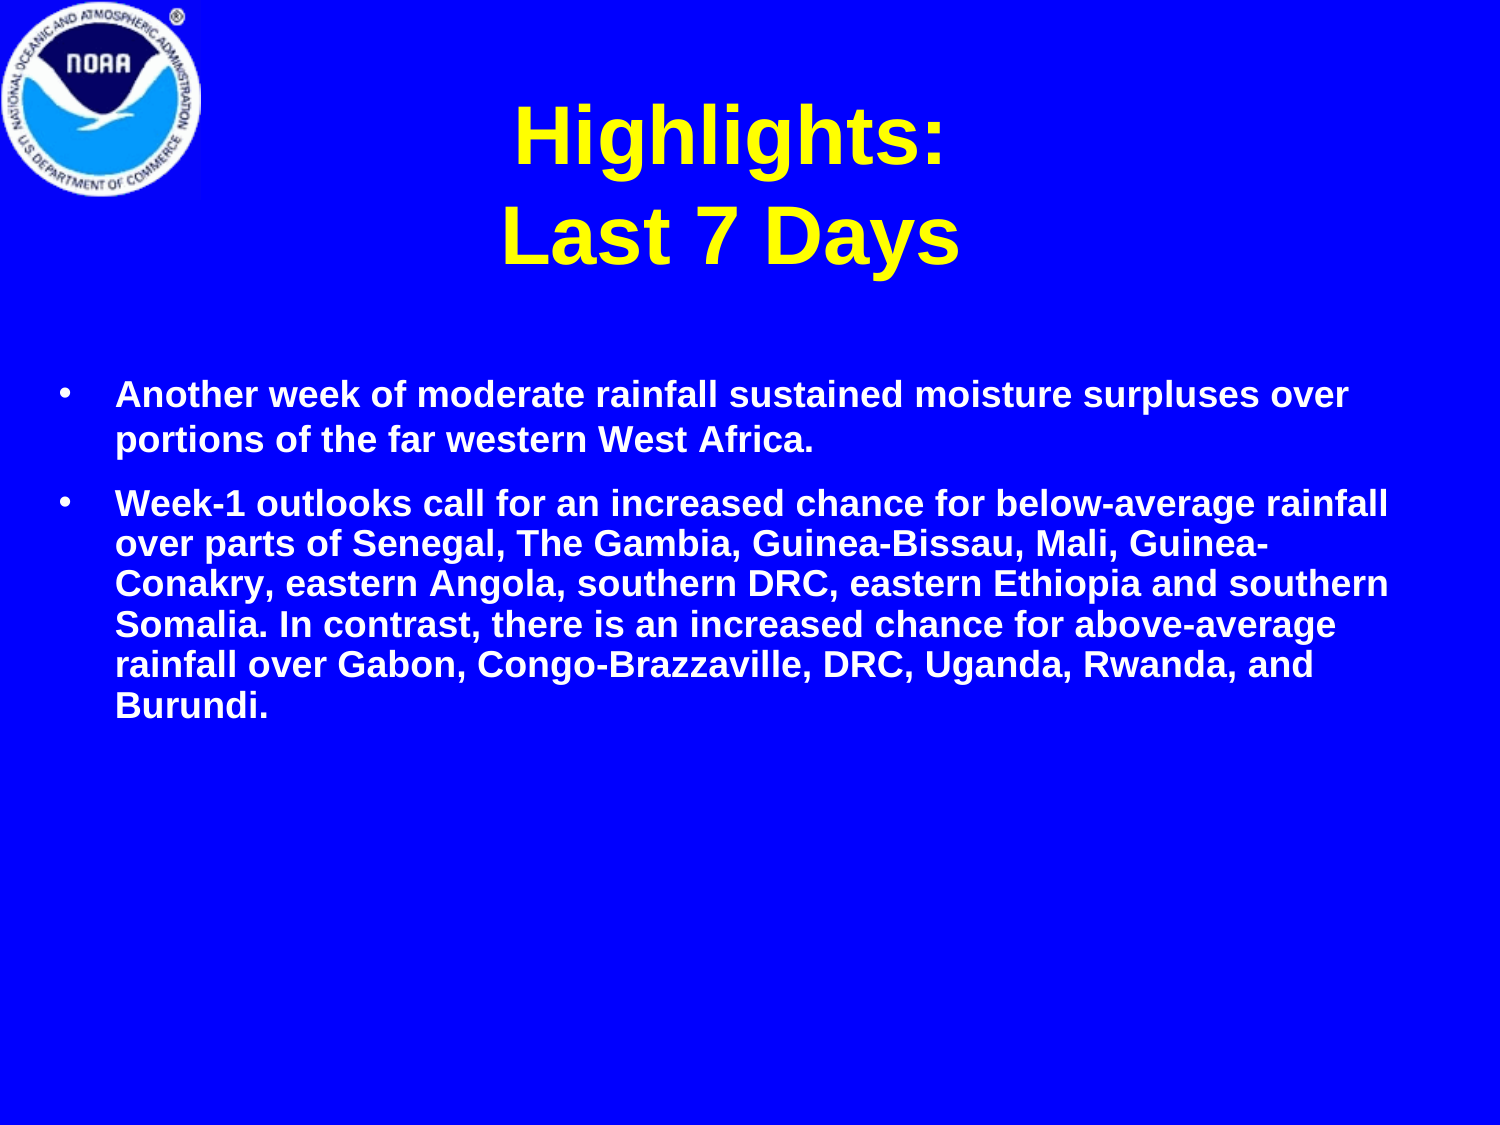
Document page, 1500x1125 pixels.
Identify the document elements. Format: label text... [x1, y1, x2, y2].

text_box Another week of moderate rainfall sustained moisture surpluses over portions of the far western West Africa. Week-1 outlooks call for an increased chance for below-average rainfall over parts of Senegal, The Gambia, Guinea-Bissau, Mali, Guinea-Conakry, eastern Angola, southern DRC, eastern Ethiopia and southern Somalia. In contrast, there is an increased chance for above-average rainfall over Gabon, Congo-Brazzaville, DRC, Uganda, Rwanda, and Burundi. [43, 362, 1432, 1063]
picture [0, 0, 200, 200]
title Highlights: Last 7 Days [137, 87, 1325, 275]
